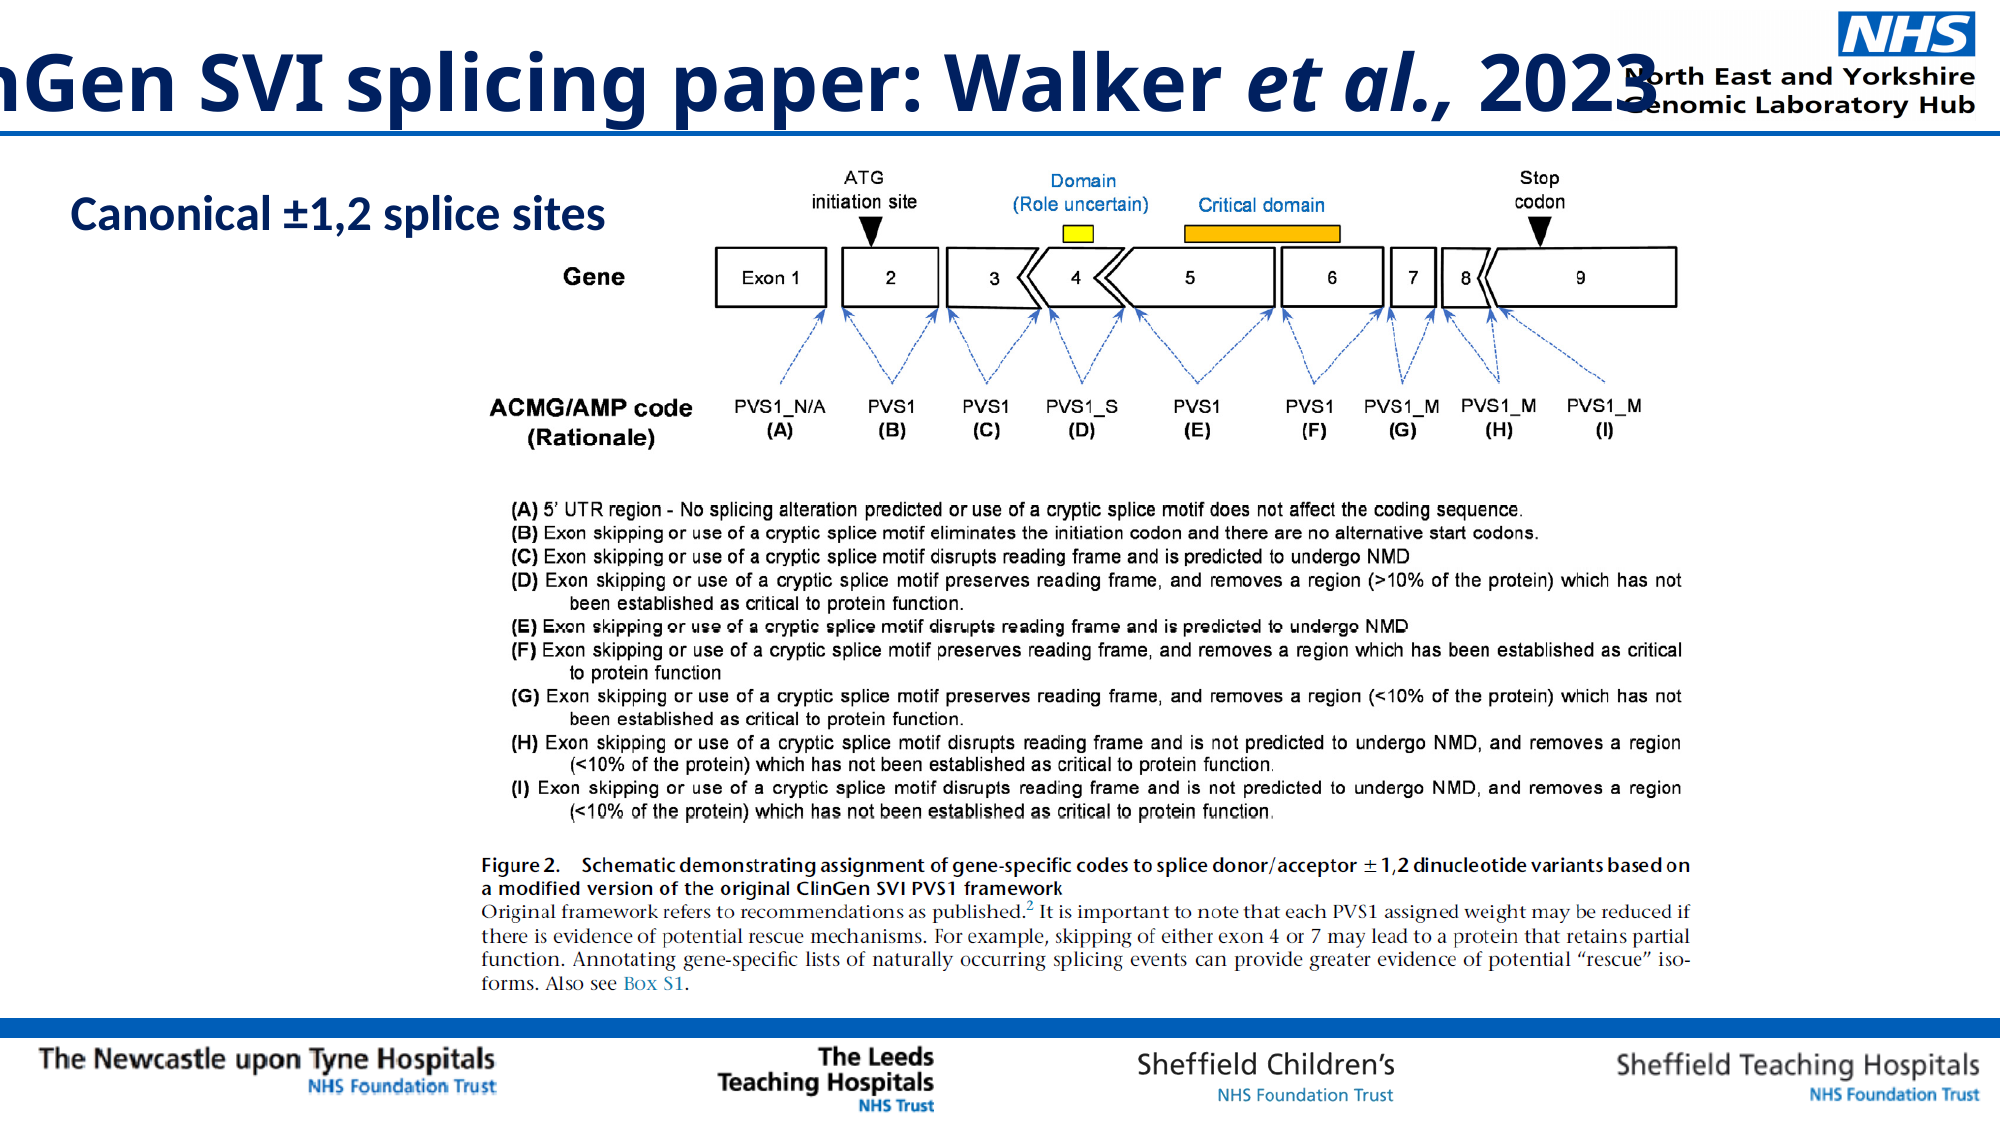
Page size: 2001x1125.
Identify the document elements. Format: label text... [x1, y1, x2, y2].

title [115, 44, 1884, 258]
picture [711, 1042, 934, 1120]
picture [30, 1042, 507, 1104]
picture [1138, 1042, 1405, 1102]
text_box Canonical ±1,2 splice sites [55, 172, 476, 248]
picture [1610, 10, 1976, 121]
picture [476, 150, 1699, 1011]
picture [1610, 1042, 1988, 1113]
